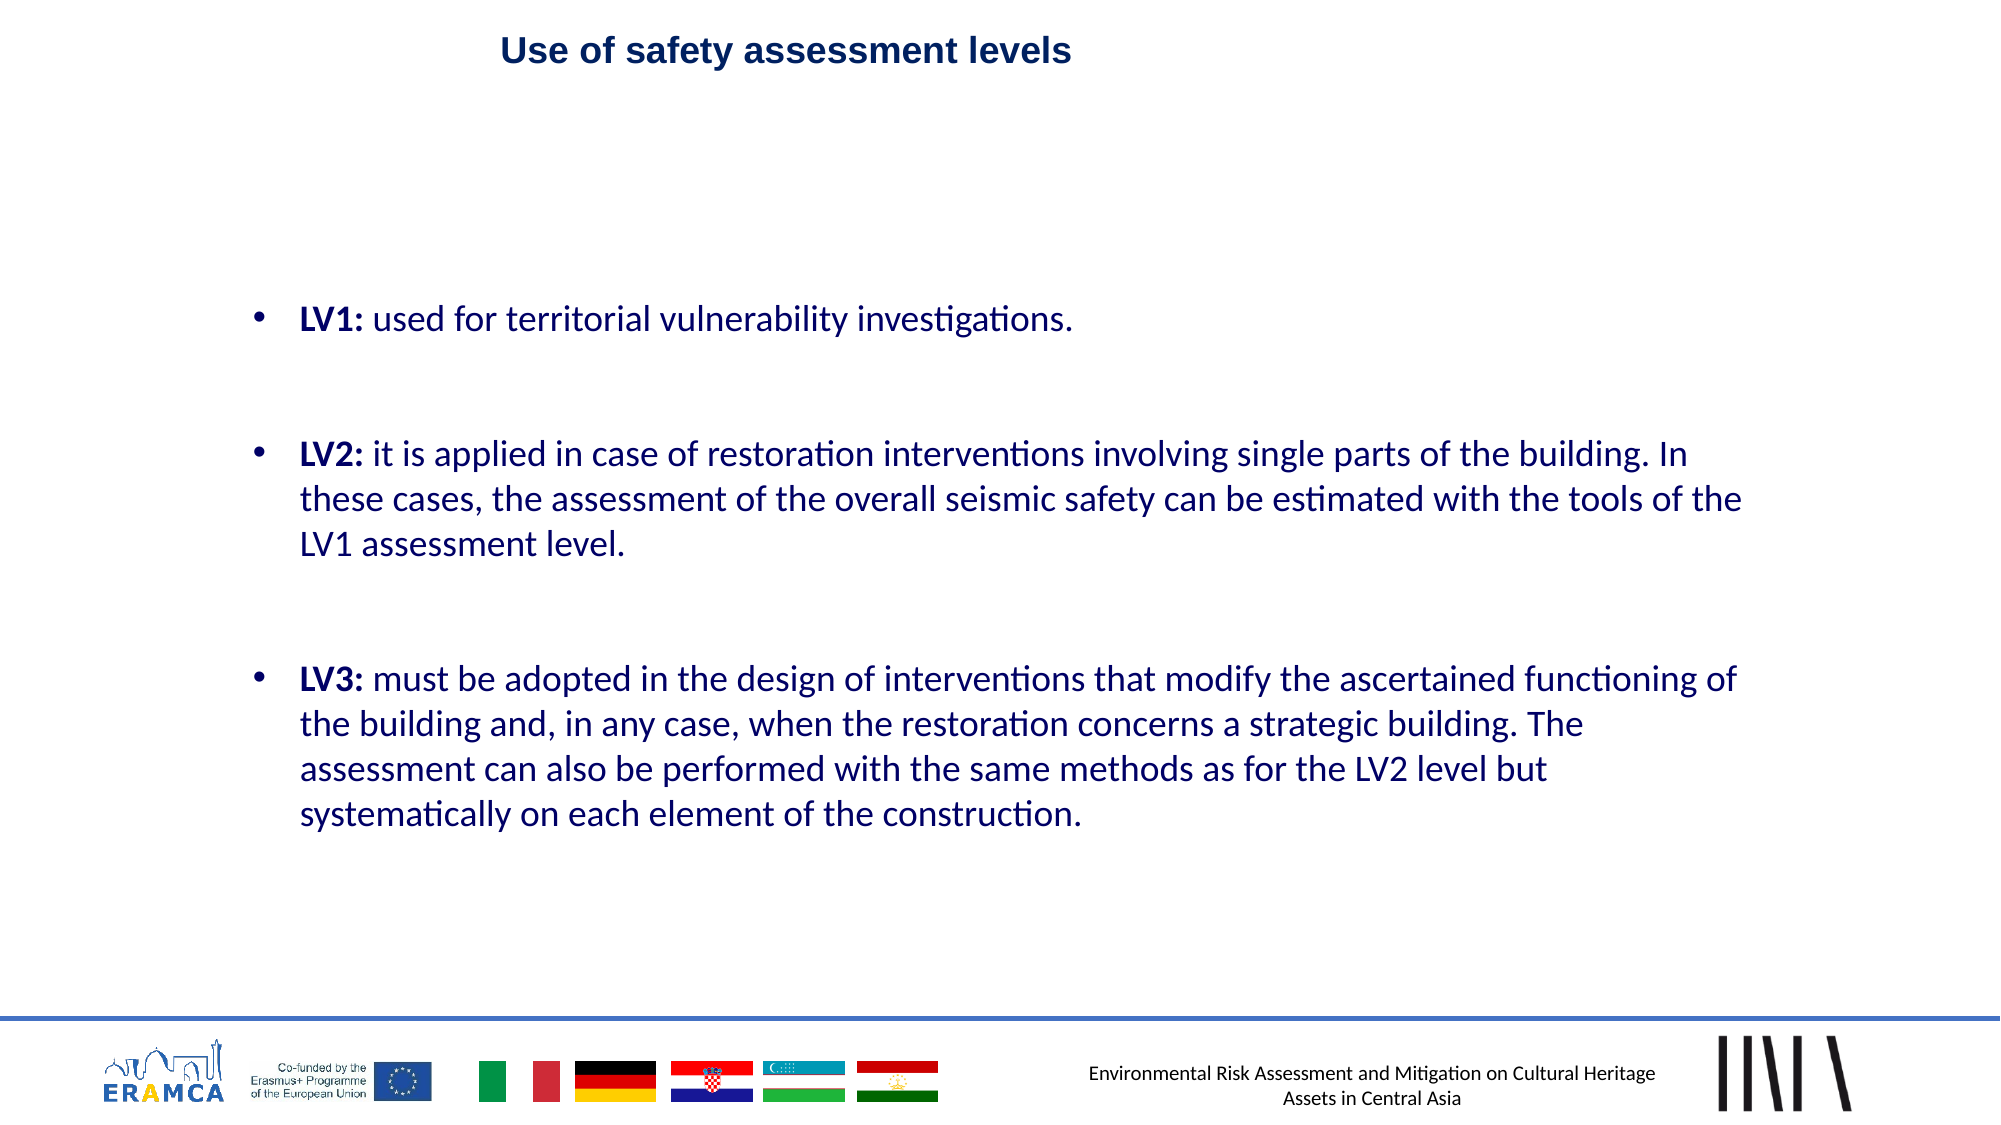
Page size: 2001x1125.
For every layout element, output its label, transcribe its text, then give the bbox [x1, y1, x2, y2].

picture [671, 1061, 753, 1102]
picture [857, 1061, 938, 1102]
text_box Use of safety assessment levels [186, 0, 1386, 99]
picture [575, 1061, 656, 1102]
text_box LV1: used for territorial vulnerability investigations. LV2: it is applied in case of restoration interventions involving single parts of the building. In these cases, the assessment of the overall seismic safety can be estimated with the tools of the LV1 assessment level. LV3: must be adopted in the design of interventions that modify the ascertained functioning of the building and, in any case, when the restoration concerns a strategic building. The assessment can also be performed with the same methods as for the LV2 level but systematically on each element of the construction. [238, 287, 1762, 842]
picture [763, 1061, 845, 1102]
picture [249, 1061, 432, 1102]
picture [104, 1039, 224, 1102]
picture [1713, 1021, 1863, 1125]
picture [479, 1061, 560, 1102]
